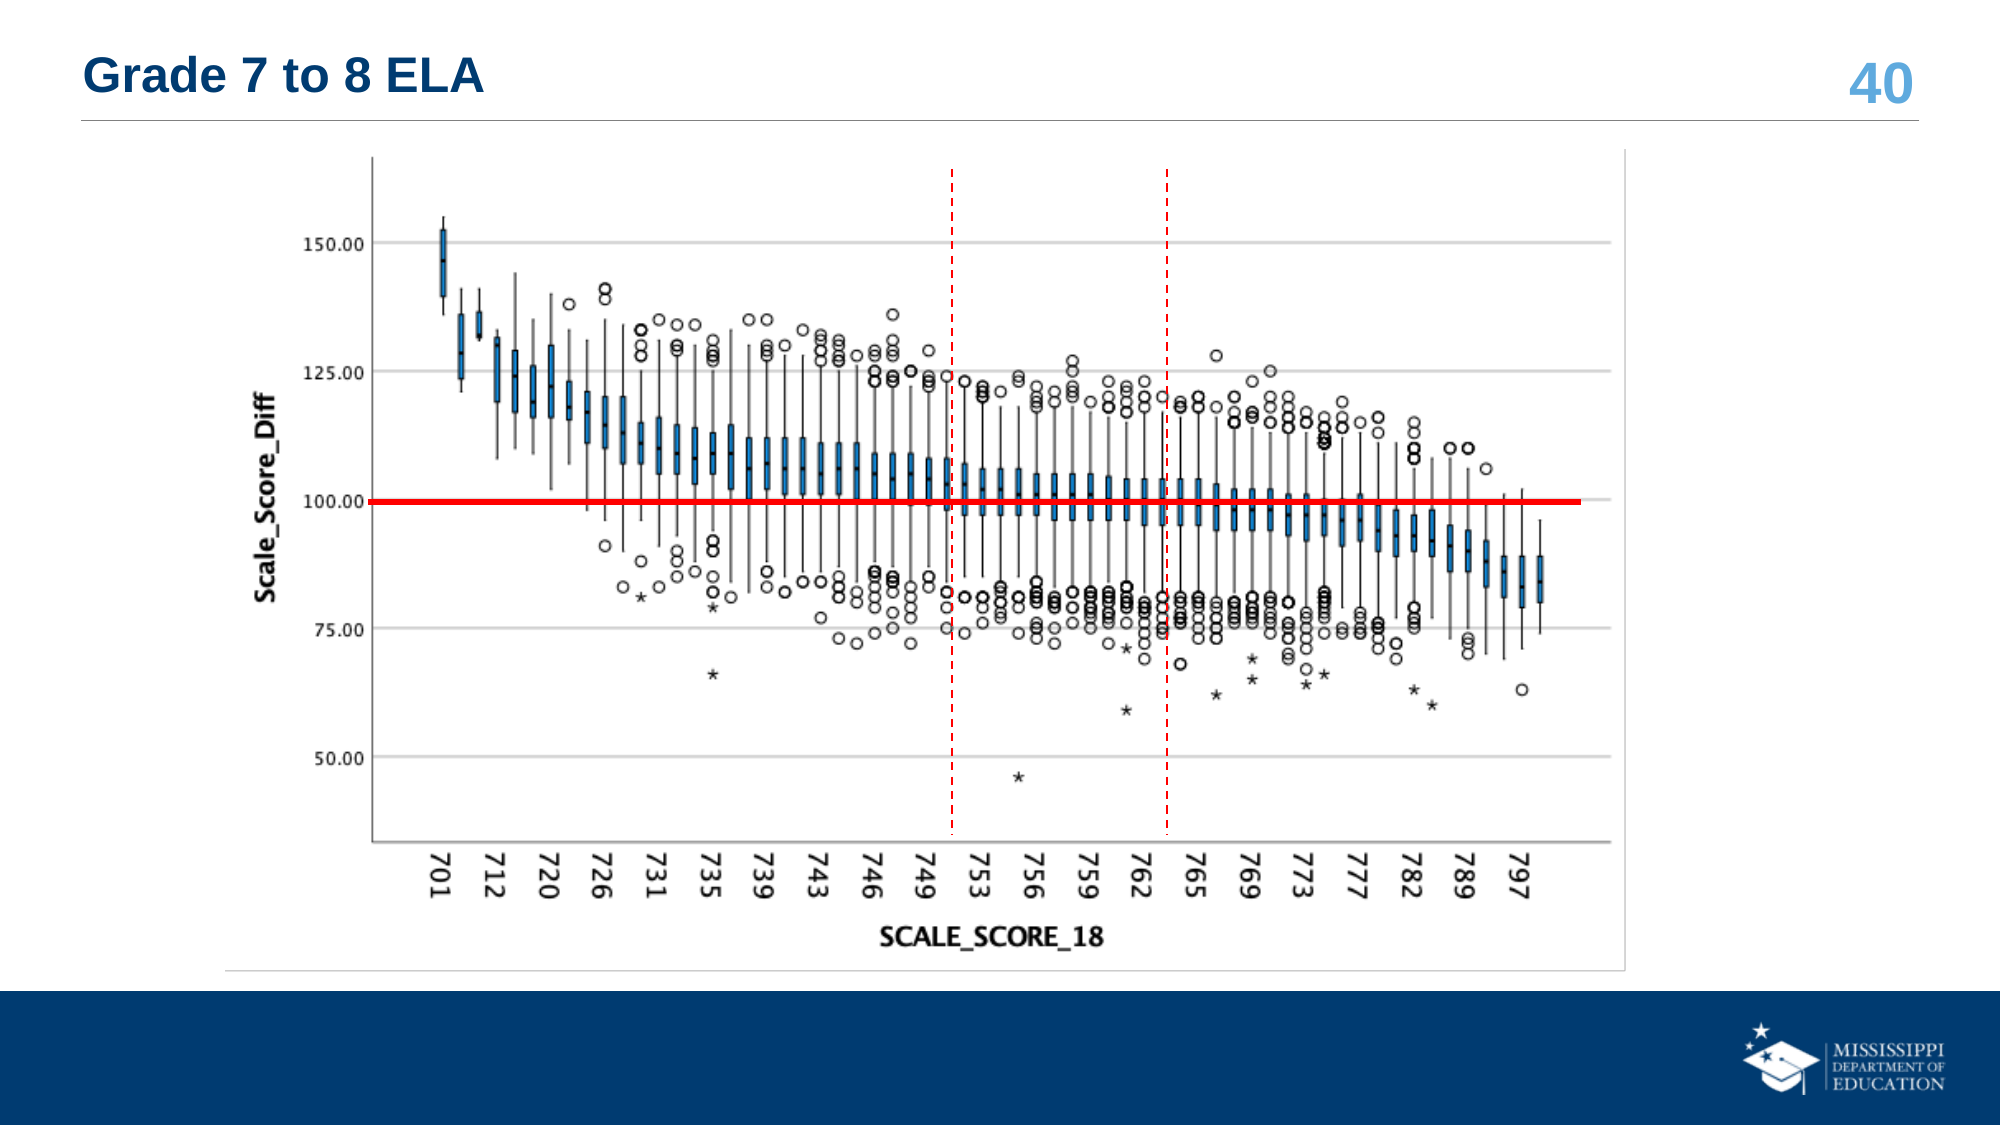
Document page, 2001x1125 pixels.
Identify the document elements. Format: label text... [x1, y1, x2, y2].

title Grade 7 to 8 ELA [67, 45, 1808, 108]
picture [224, 149, 1627, 1047]
picture [1742, 1021, 1946, 1095]
